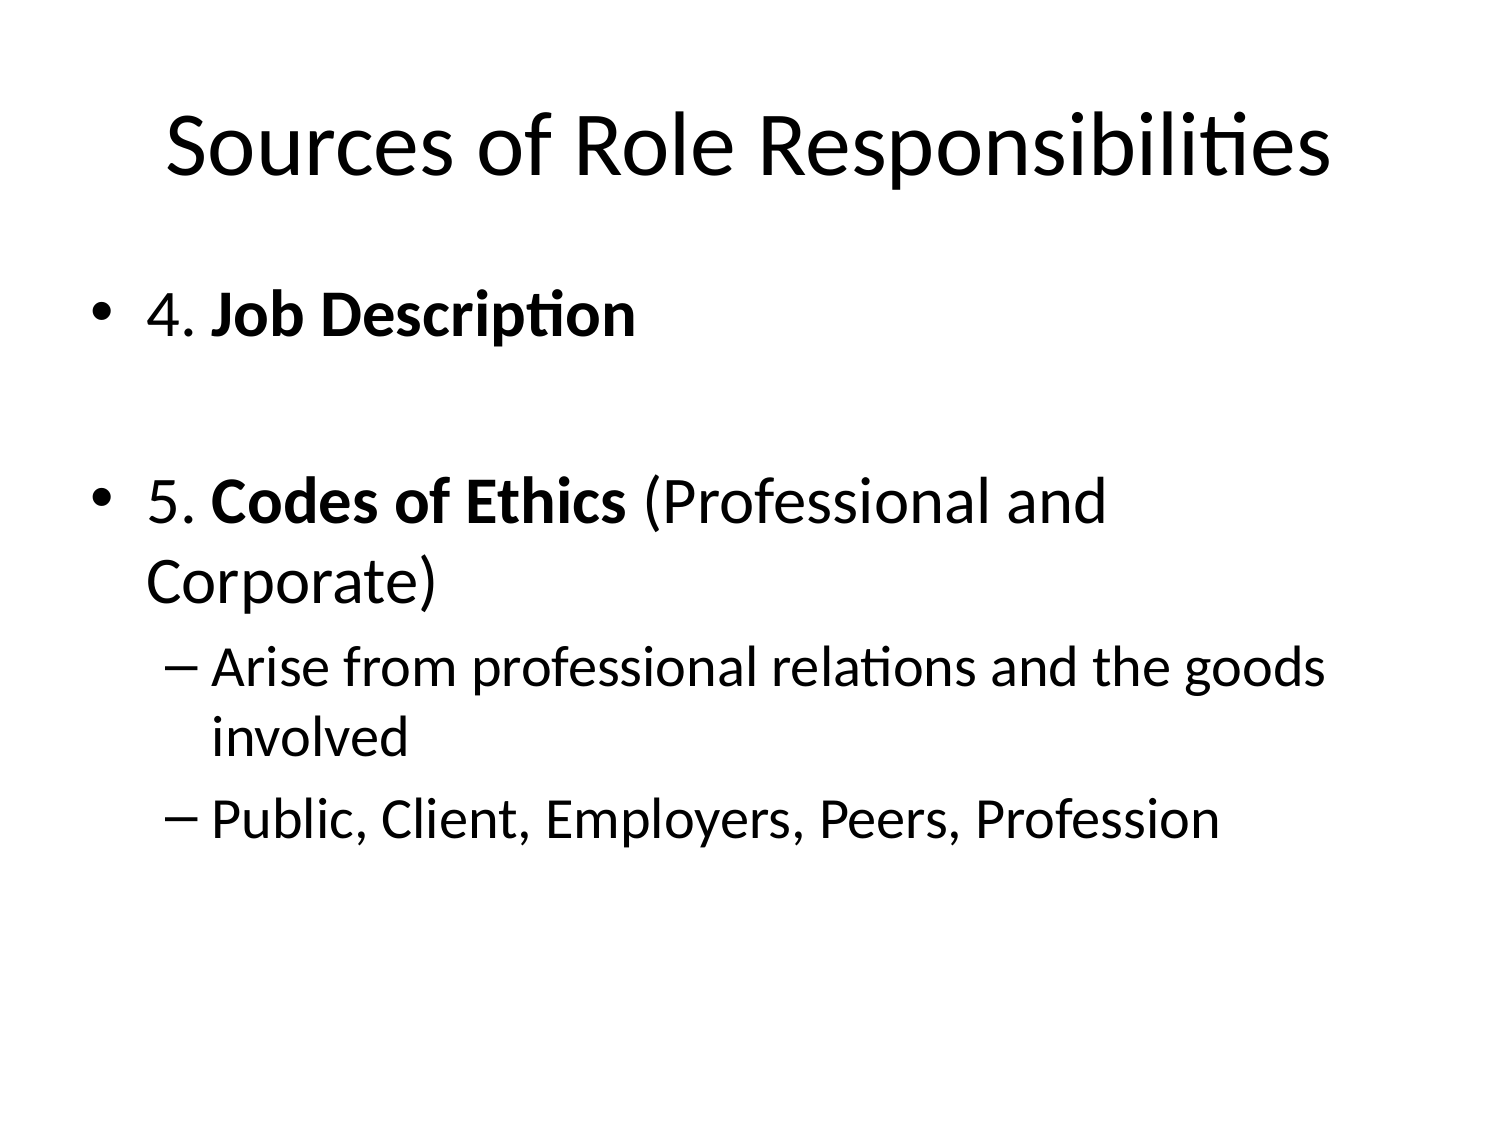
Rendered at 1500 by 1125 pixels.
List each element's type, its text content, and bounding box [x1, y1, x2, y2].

list 4. Job Description 5. Codes of Ethics (Professional and Corporate) Arise from professional relations and the goods involved Public, Client, Employers, Peers, Profession [75, 262, 1425, 1005]
title Sources of Role Responsibilities [75, 45, 1425, 233]
